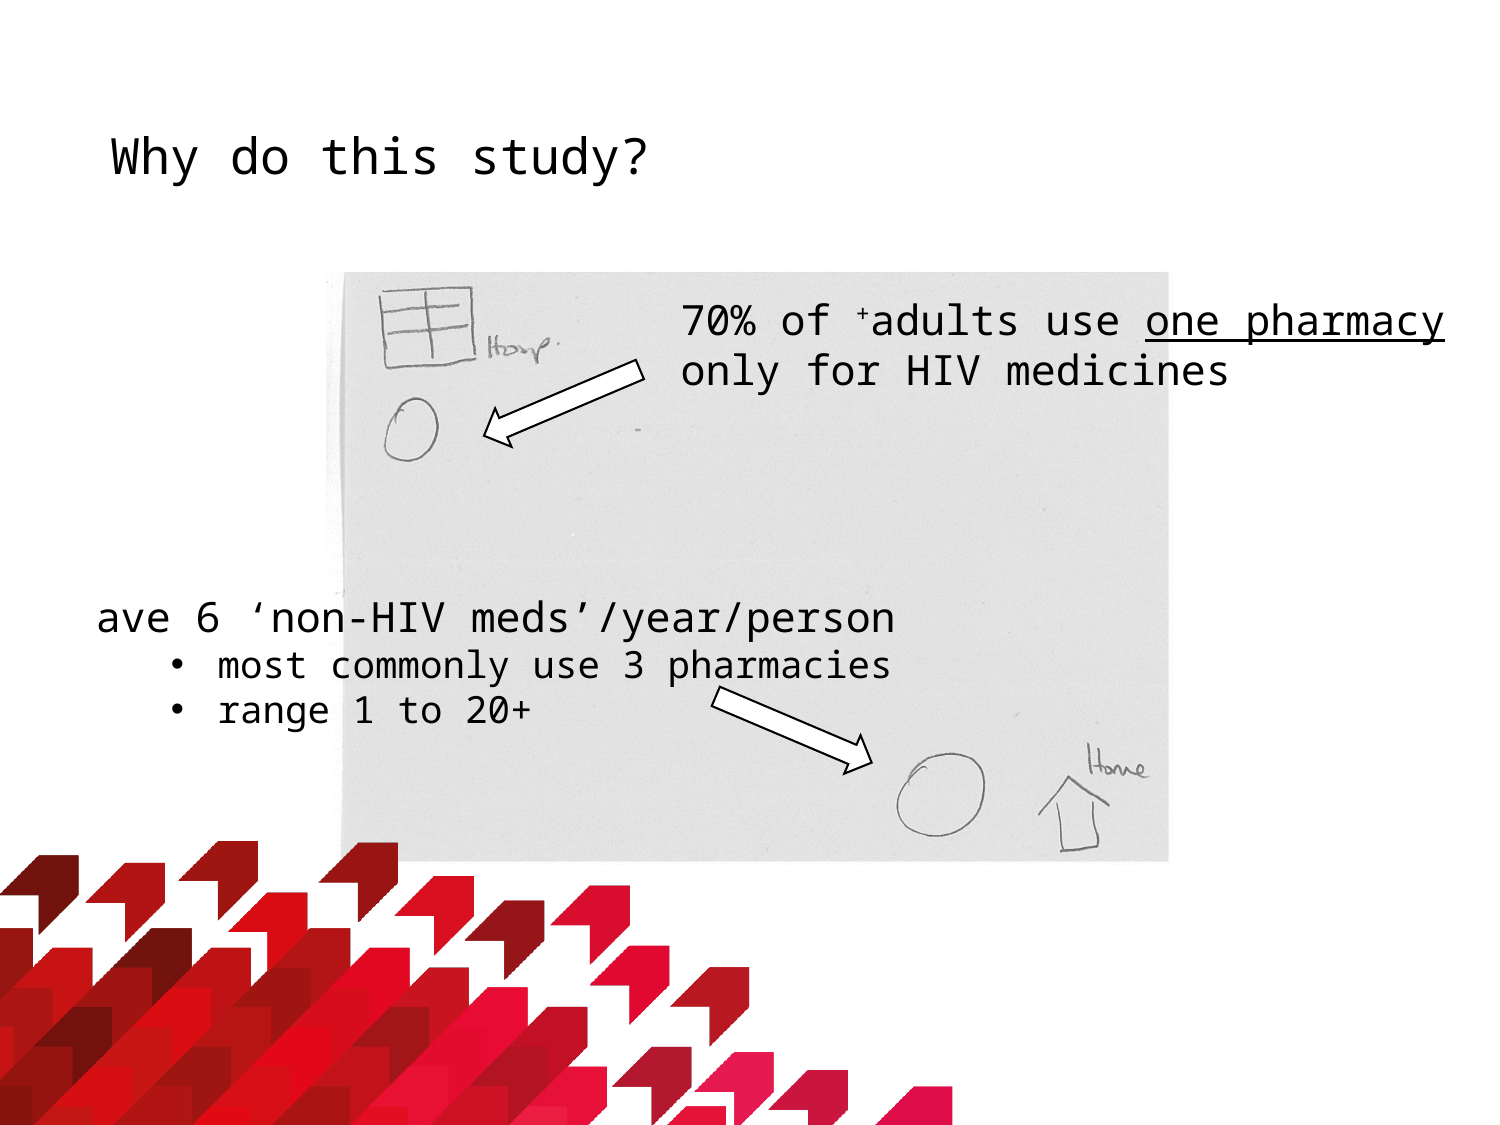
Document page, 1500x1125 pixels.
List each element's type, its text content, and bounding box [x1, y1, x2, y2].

picture [0, 260, 1179, 1125]
text_box Why do this study? [95, 117, 1096, 192]
text_box 70% of +adults use one pharmacy only for HIV medicines [1179, 286, 1494, 402]
text_box ave 6 ‘non-HIV meds’/year/person most commonly use 3 pharmacies range 1 to 20+ [6, 583, 314, 739]
